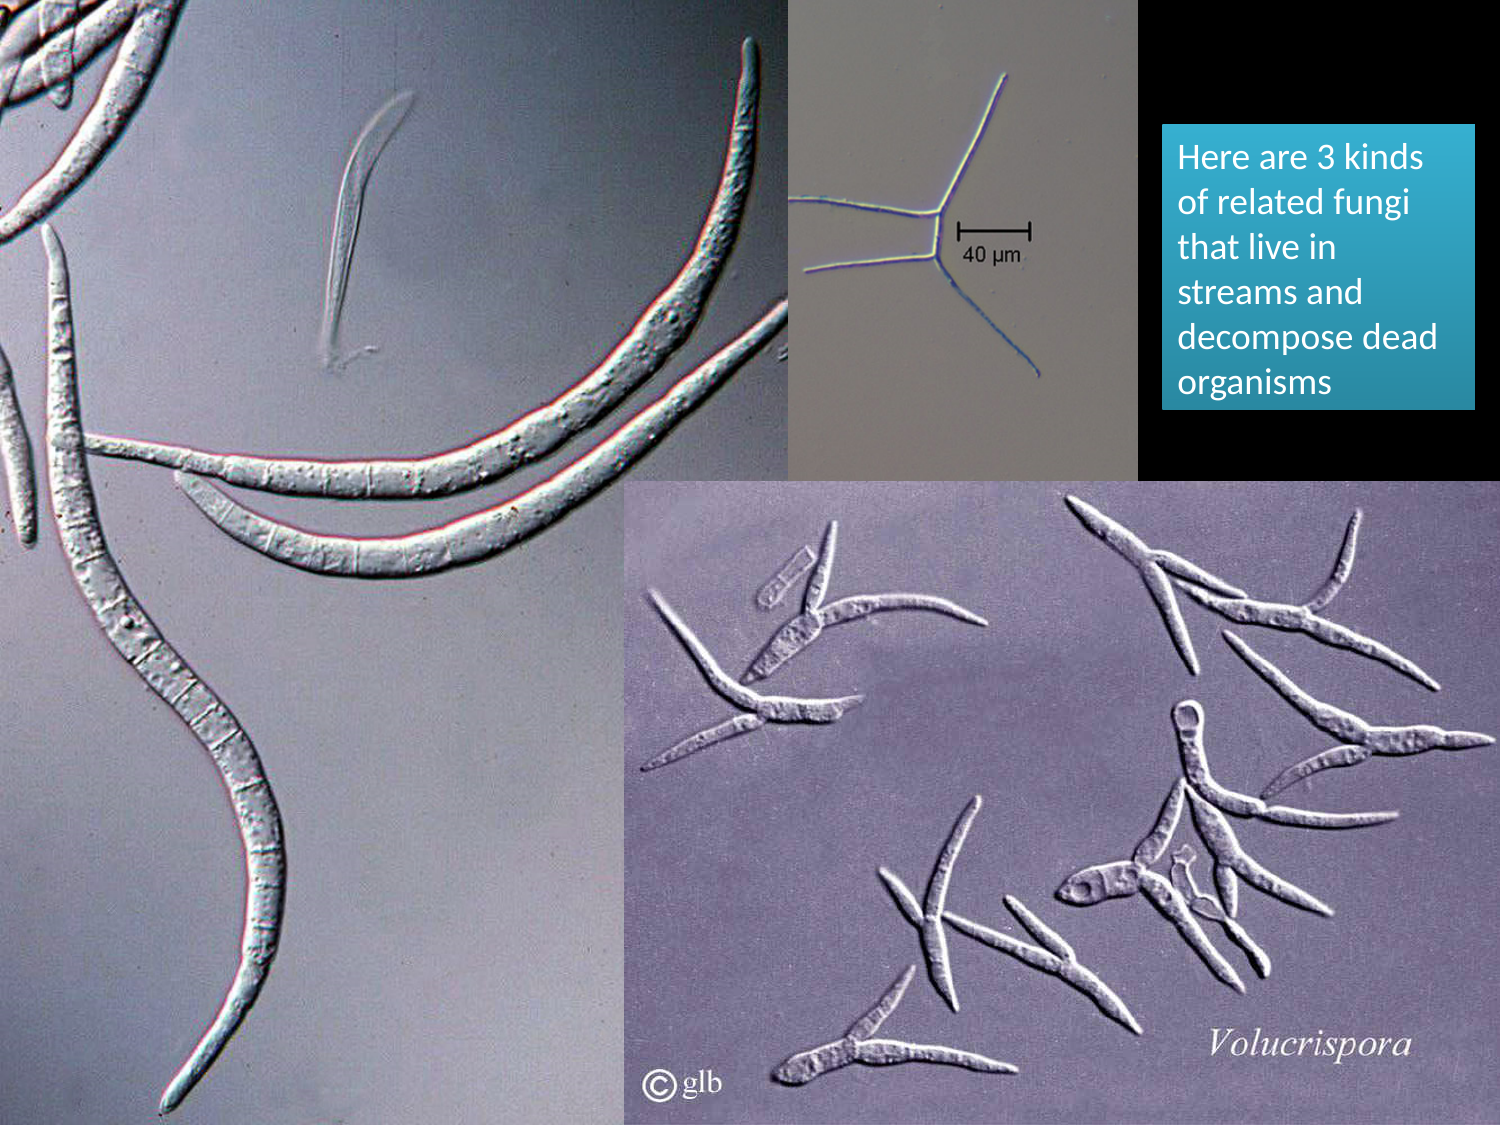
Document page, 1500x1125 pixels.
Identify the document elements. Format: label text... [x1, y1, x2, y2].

text_box Here are 3 kinds of related fungi that live in streams and decompose dead organisms [1162, 124, 1475, 410]
picture [0, 0, 1500, 1125]
